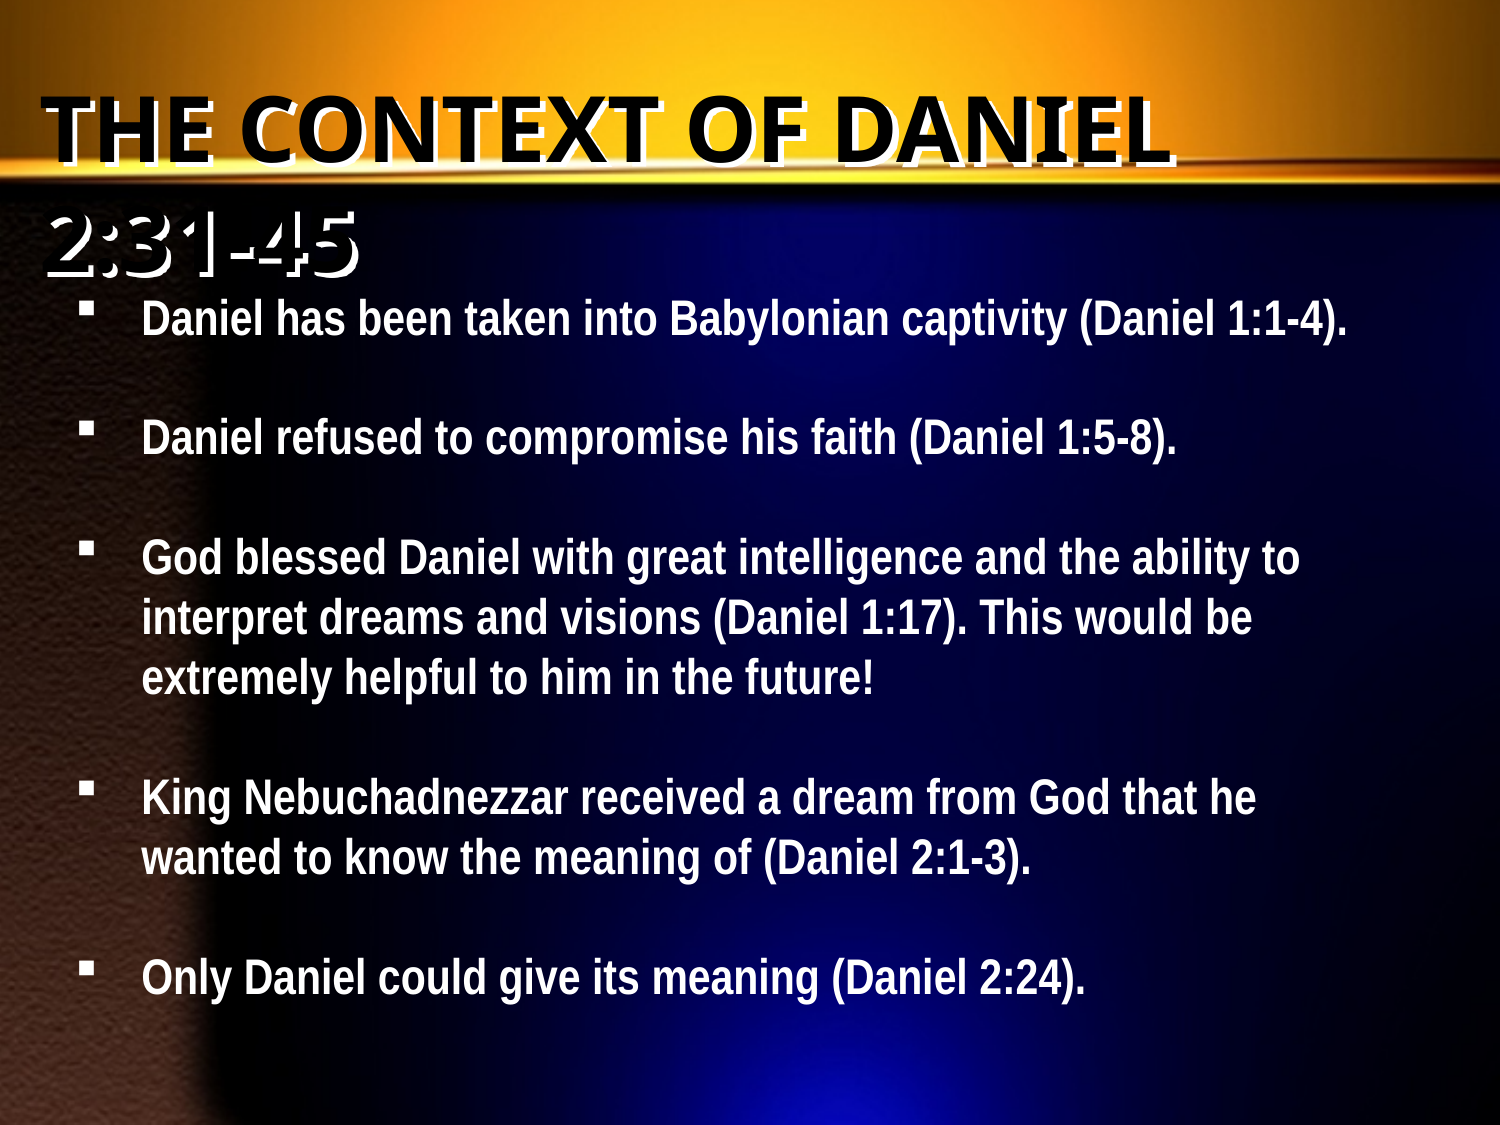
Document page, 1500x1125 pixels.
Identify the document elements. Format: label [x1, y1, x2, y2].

list [0, 0, 1500, 1125]
